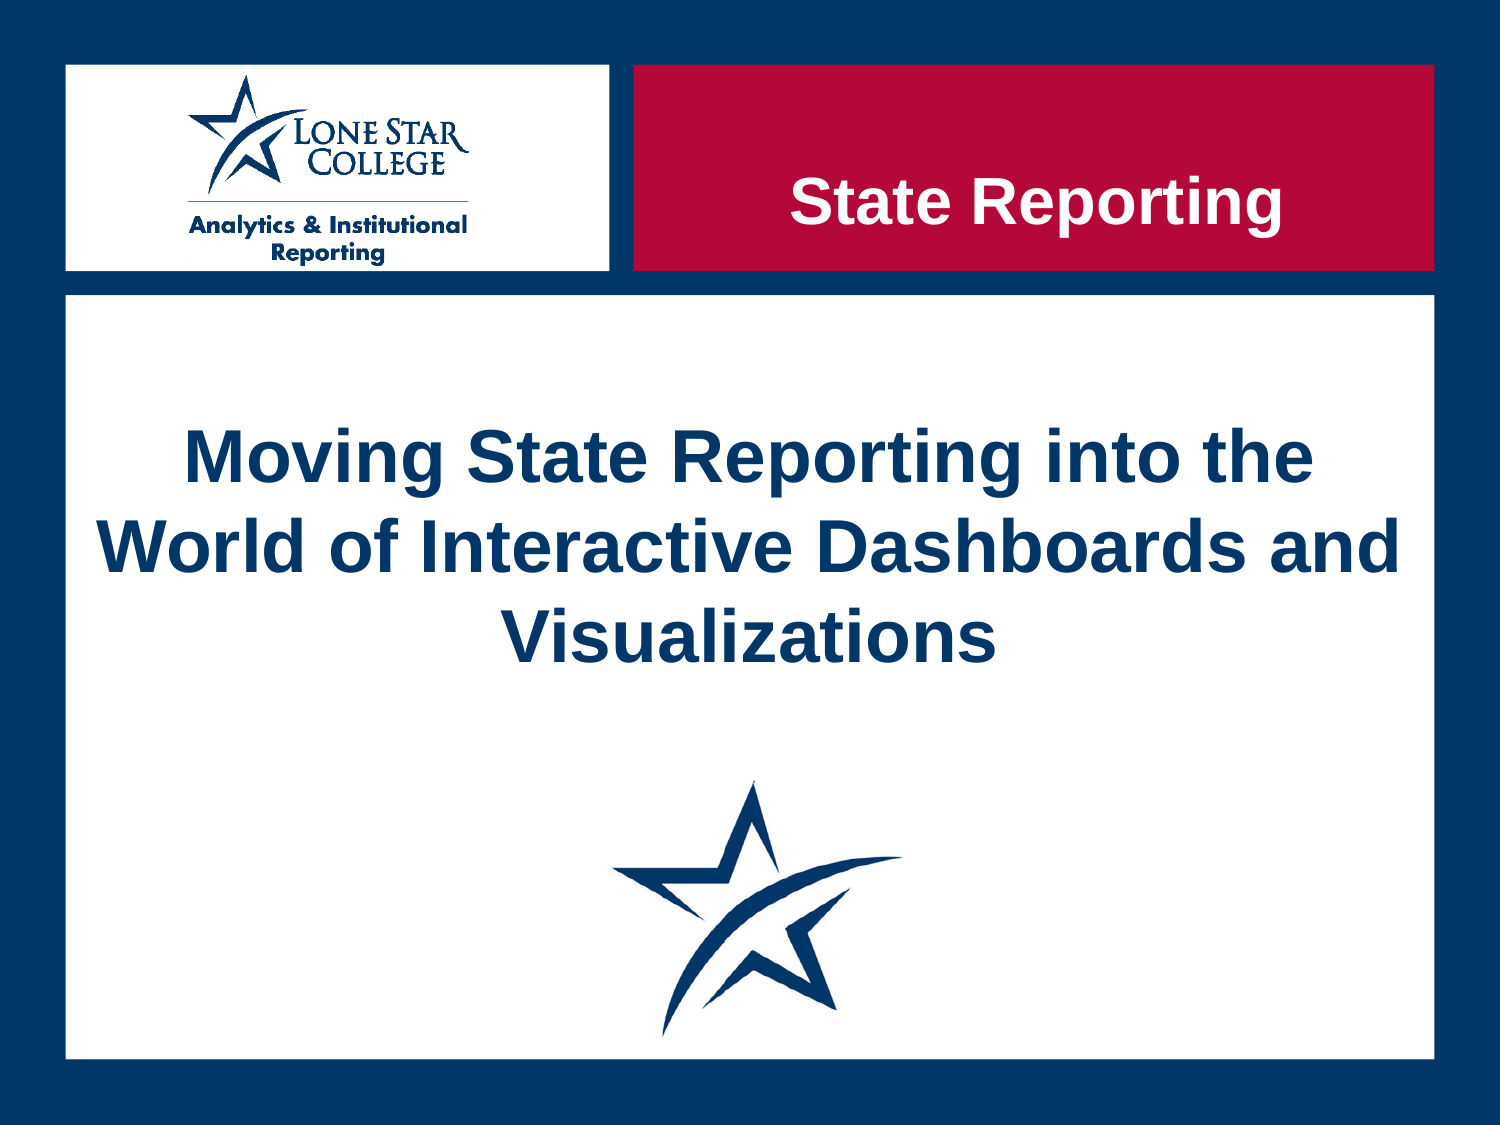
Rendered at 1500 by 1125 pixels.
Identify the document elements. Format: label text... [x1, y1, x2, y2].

picture [0, 0, 1500, 1125]
picture [599, 774, 912, 1042]
list Moving State Reporting into the World of Interactive Dashboards and Visualizations [75, 399, 1425, 1125]
title State Reporting [699, 112, 1375, 283]
